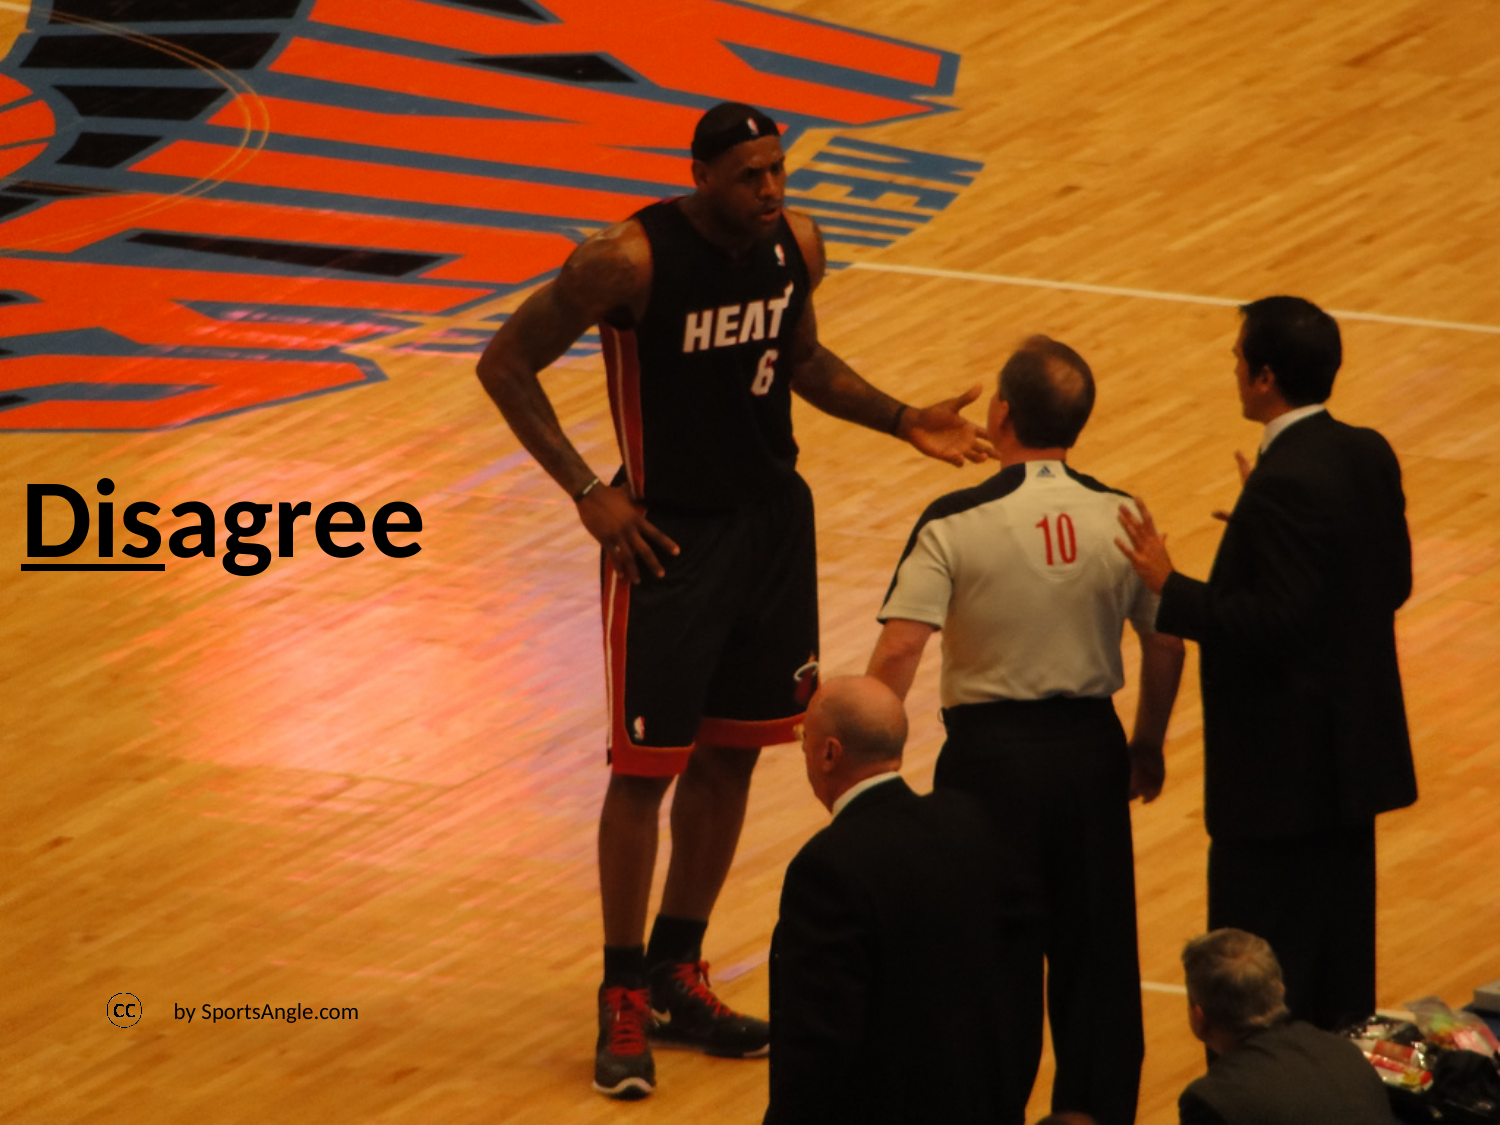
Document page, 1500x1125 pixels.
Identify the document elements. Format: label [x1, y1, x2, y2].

picture [0, 0, 1500, 1125]
text_box [99, 989, 384, 1036]
